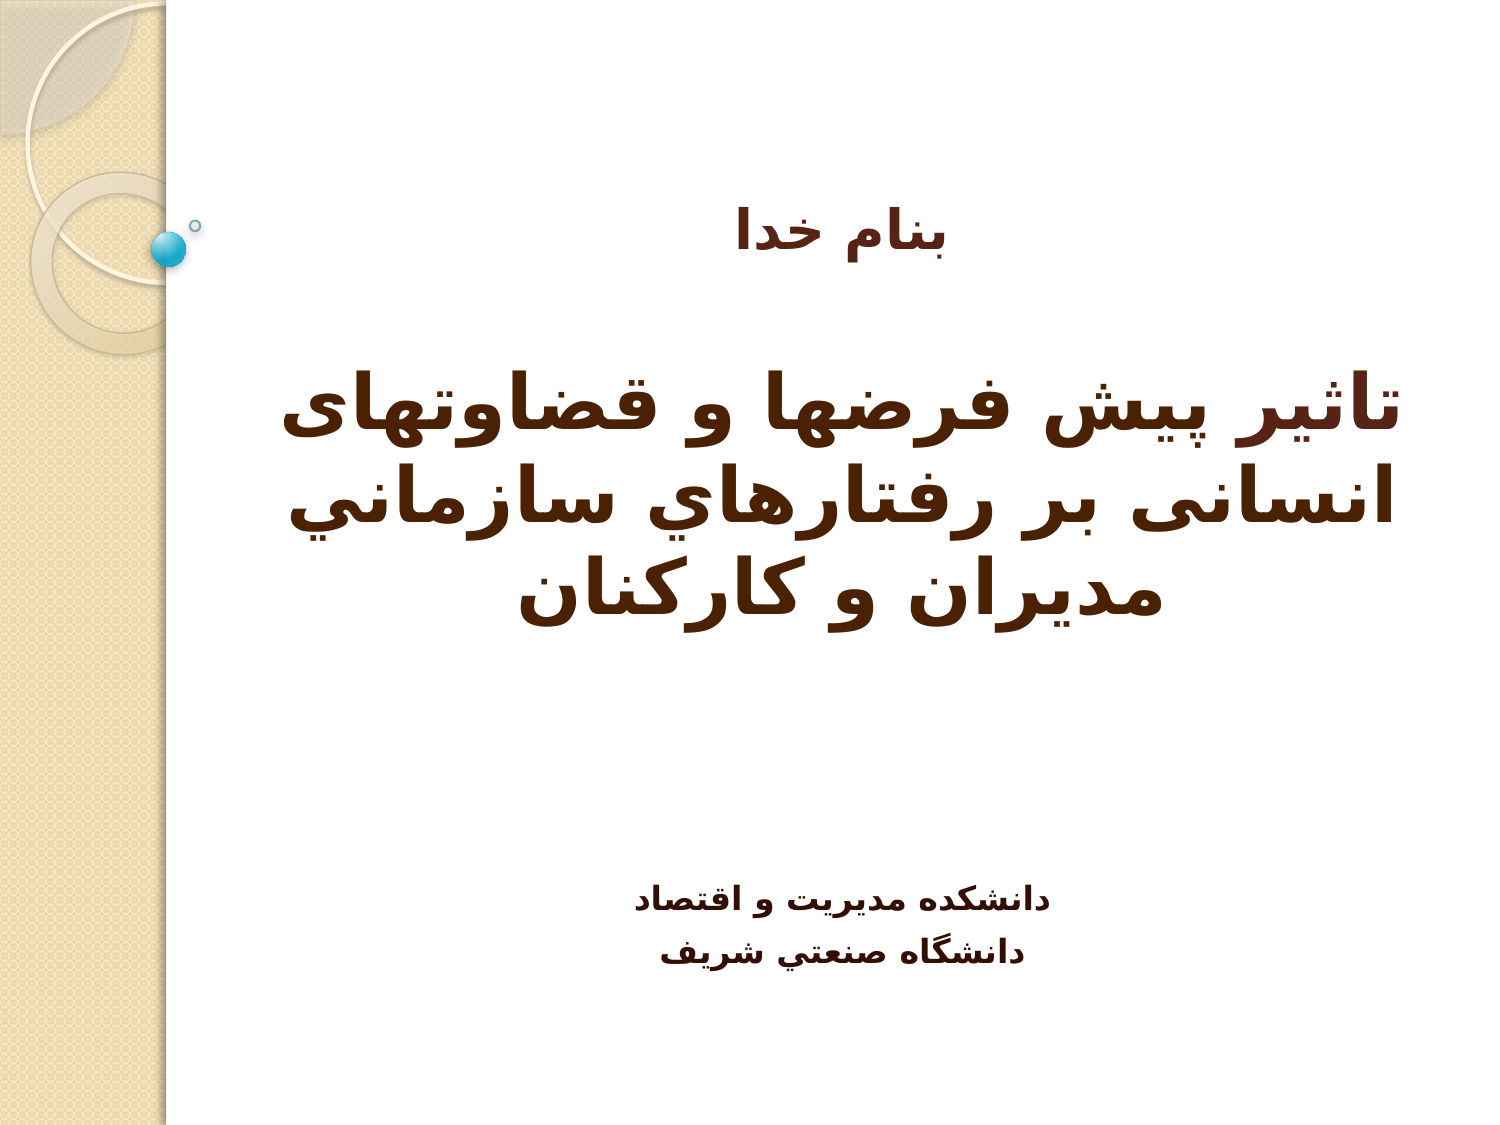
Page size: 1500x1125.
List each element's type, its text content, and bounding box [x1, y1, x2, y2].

title بنام خدا تاثیر پيش فرضها و قضاوتهای انسانی بر رفتارهاي سازماني مدیران و کارکنان [234, 87, 1450, 638]
text_box دانشكده مديريت و اقتصاد دانشگاه صنعتي شريف [237, 824, 1453, 988]
